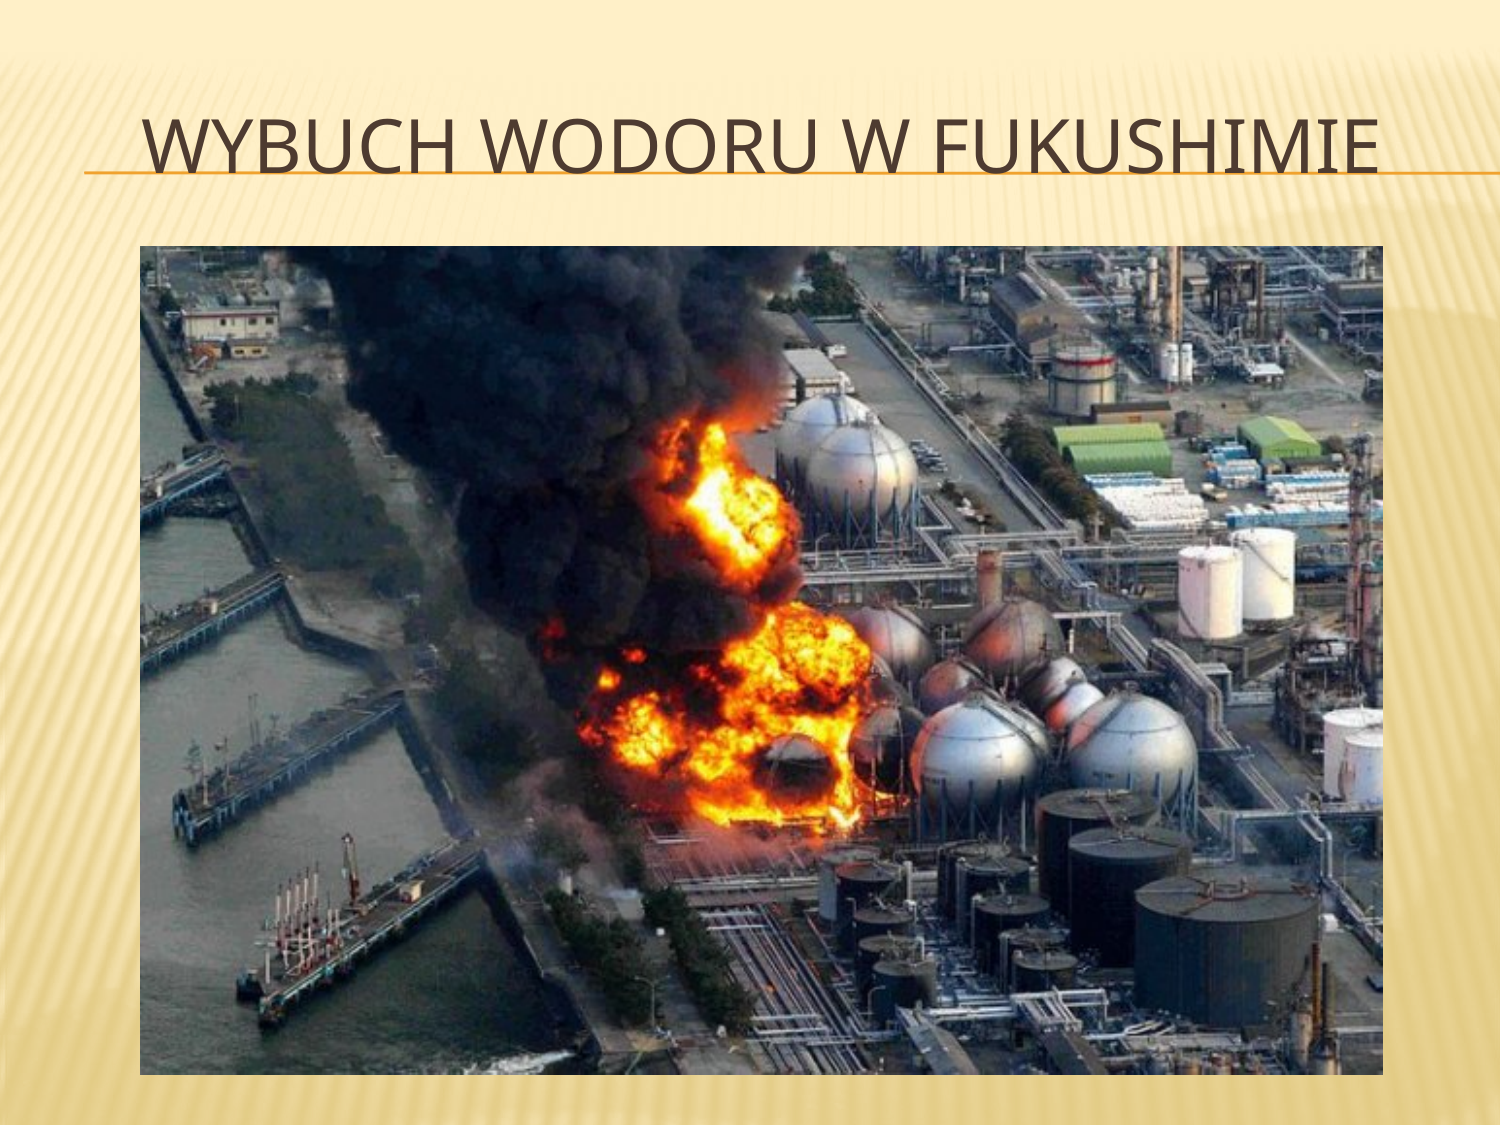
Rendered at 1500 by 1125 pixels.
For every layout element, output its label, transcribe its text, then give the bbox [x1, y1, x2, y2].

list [140, 245, 1384, 1076]
title Wybuch wodoru w fukushimie [50, 75, 1475, 213]
